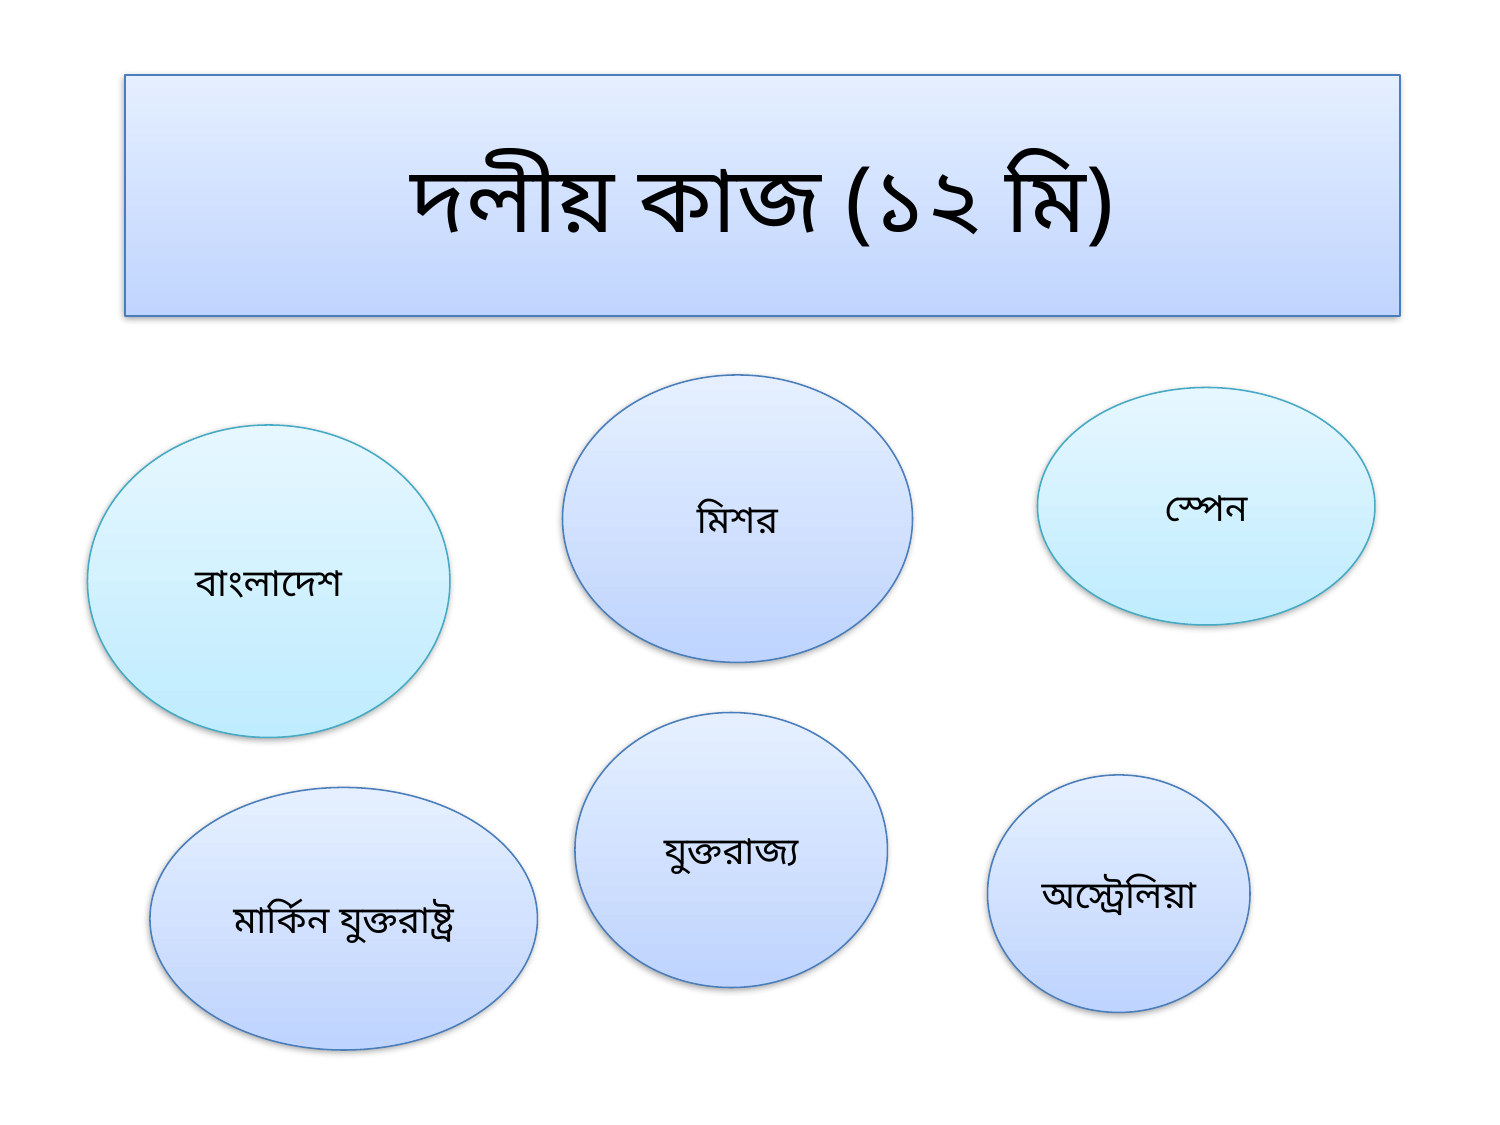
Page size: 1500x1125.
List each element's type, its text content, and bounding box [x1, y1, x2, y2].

text_box যুক্তরাজ্য [574, 711, 889, 989]
title দলীয় কাজ (১২ মি) [124, 74, 1401, 317]
text_box অস্ট্রেলিয়া [986, 774, 1251, 1014]
text_box মিশর [561, 374, 914, 664]
text_box বাংলাদেশ [86, 424, 451, 739]
text_box স্পেন [1036, 386, 1376, 626]
text_box মার্কিন যুক্তরাষ্ট্র [149, 786, 539, 1051]
